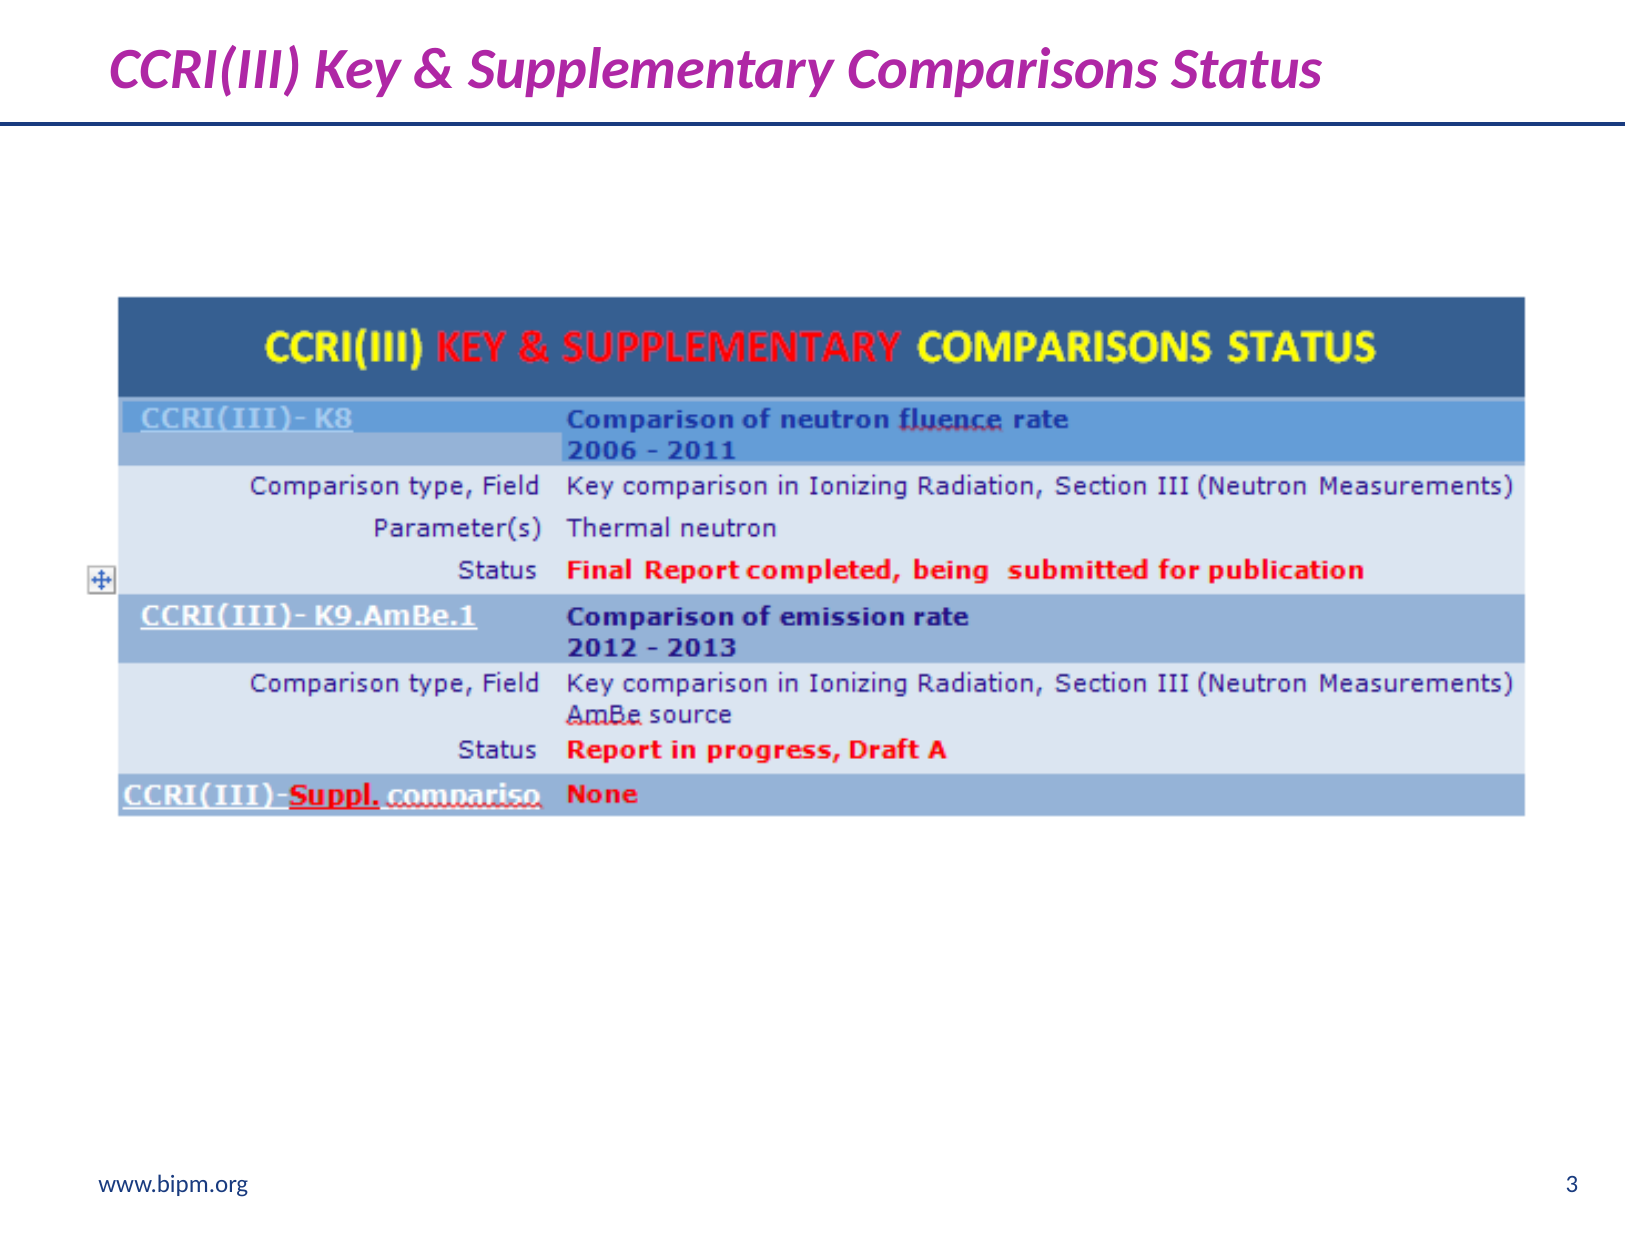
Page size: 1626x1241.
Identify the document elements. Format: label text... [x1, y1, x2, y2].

title CCRI(III) Key & Supplementary Comparisons Status [81, 5, 1544, 125]
picture [49, 244, 1612, 908]
